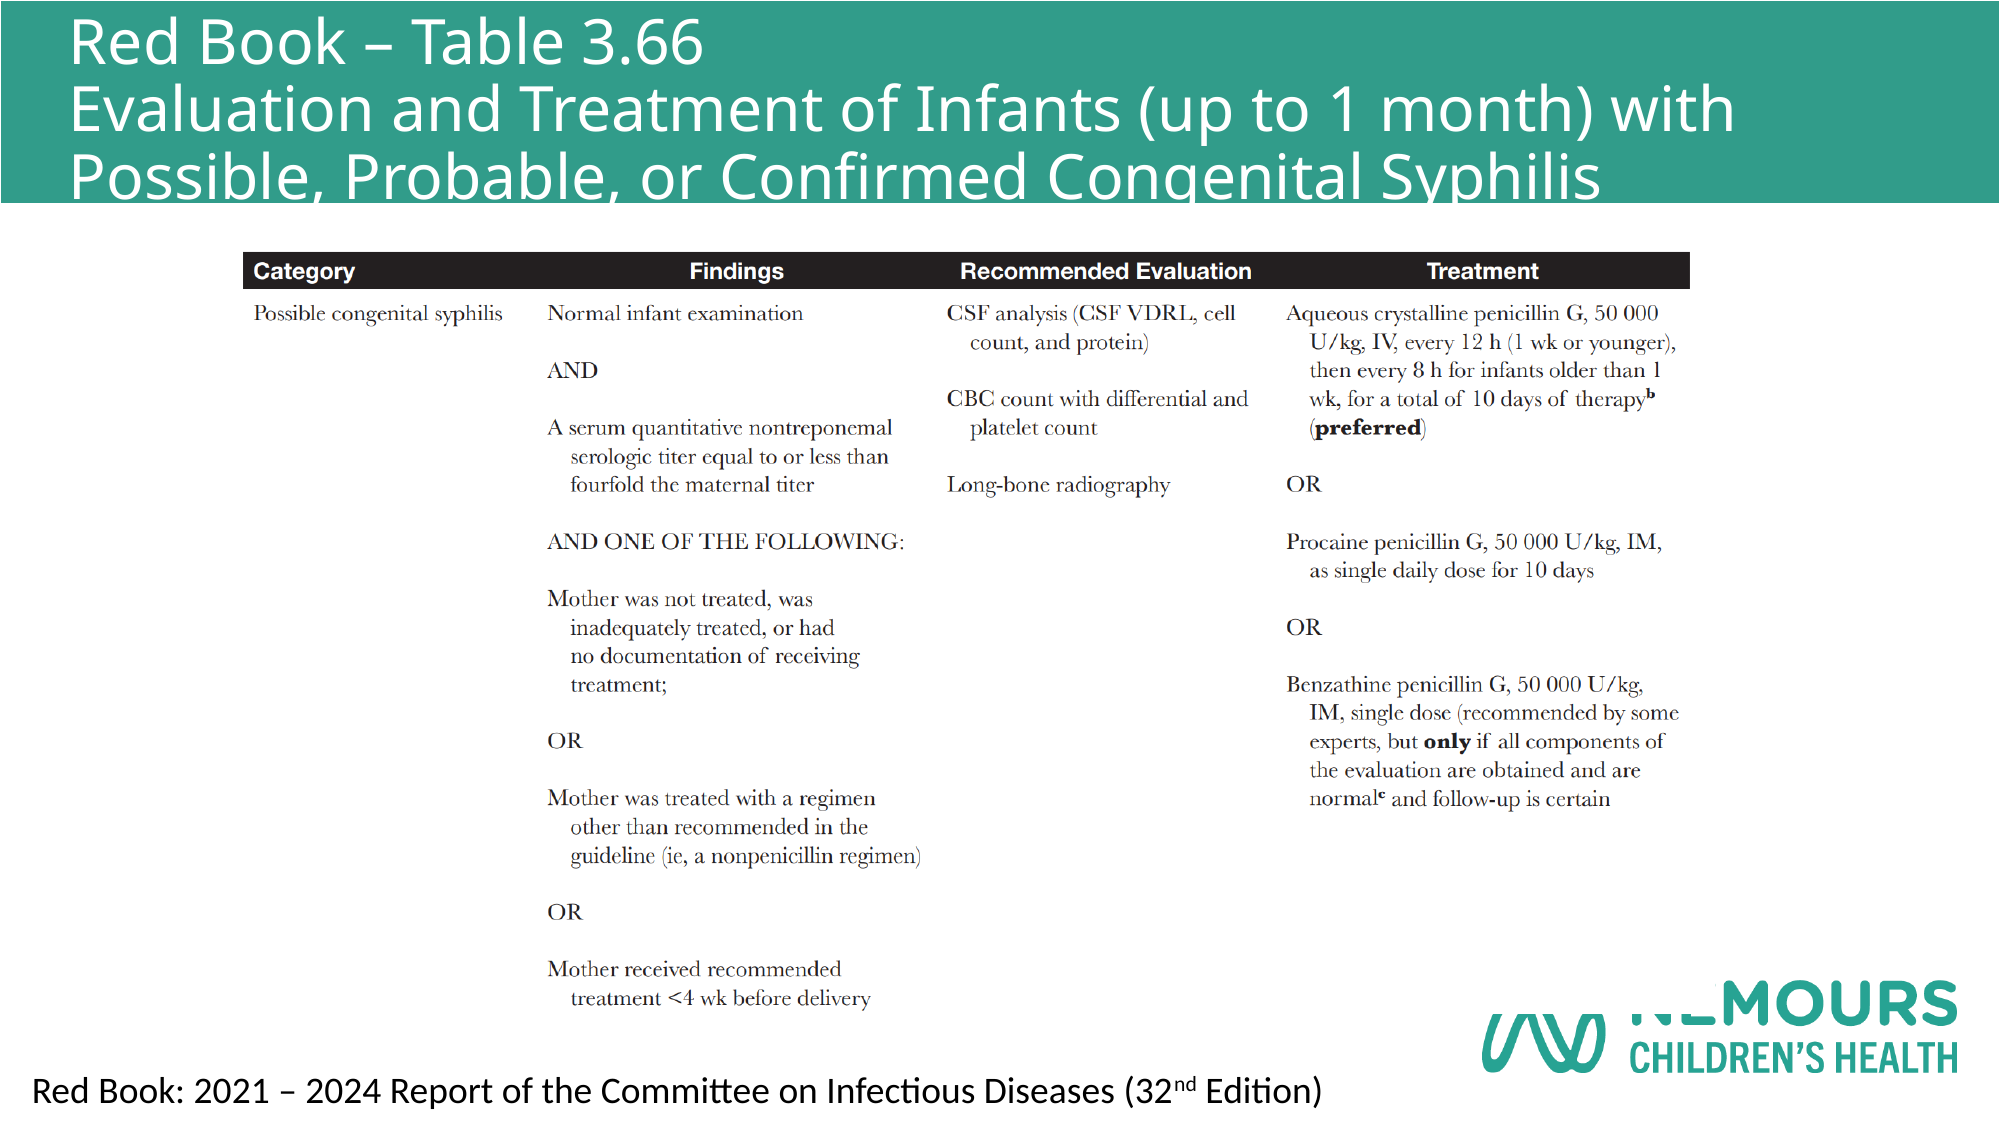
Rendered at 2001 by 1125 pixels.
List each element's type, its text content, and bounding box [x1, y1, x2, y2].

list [233, 242, 1715, 1014]
picture [1482, 957, 1957, 1073]
text_box Red Book: 2021 – 2024 Report of the Committee on Infectious Diseases (32nd Edition) [17, 1058, 1645, 1118]
title Red Book – Table 3.66 Evaluation and Treatment of Infants (up to 1 month) with Possible, Probable, or Confirmed Congenital Syphilis [53, 36, 1779, 187]
